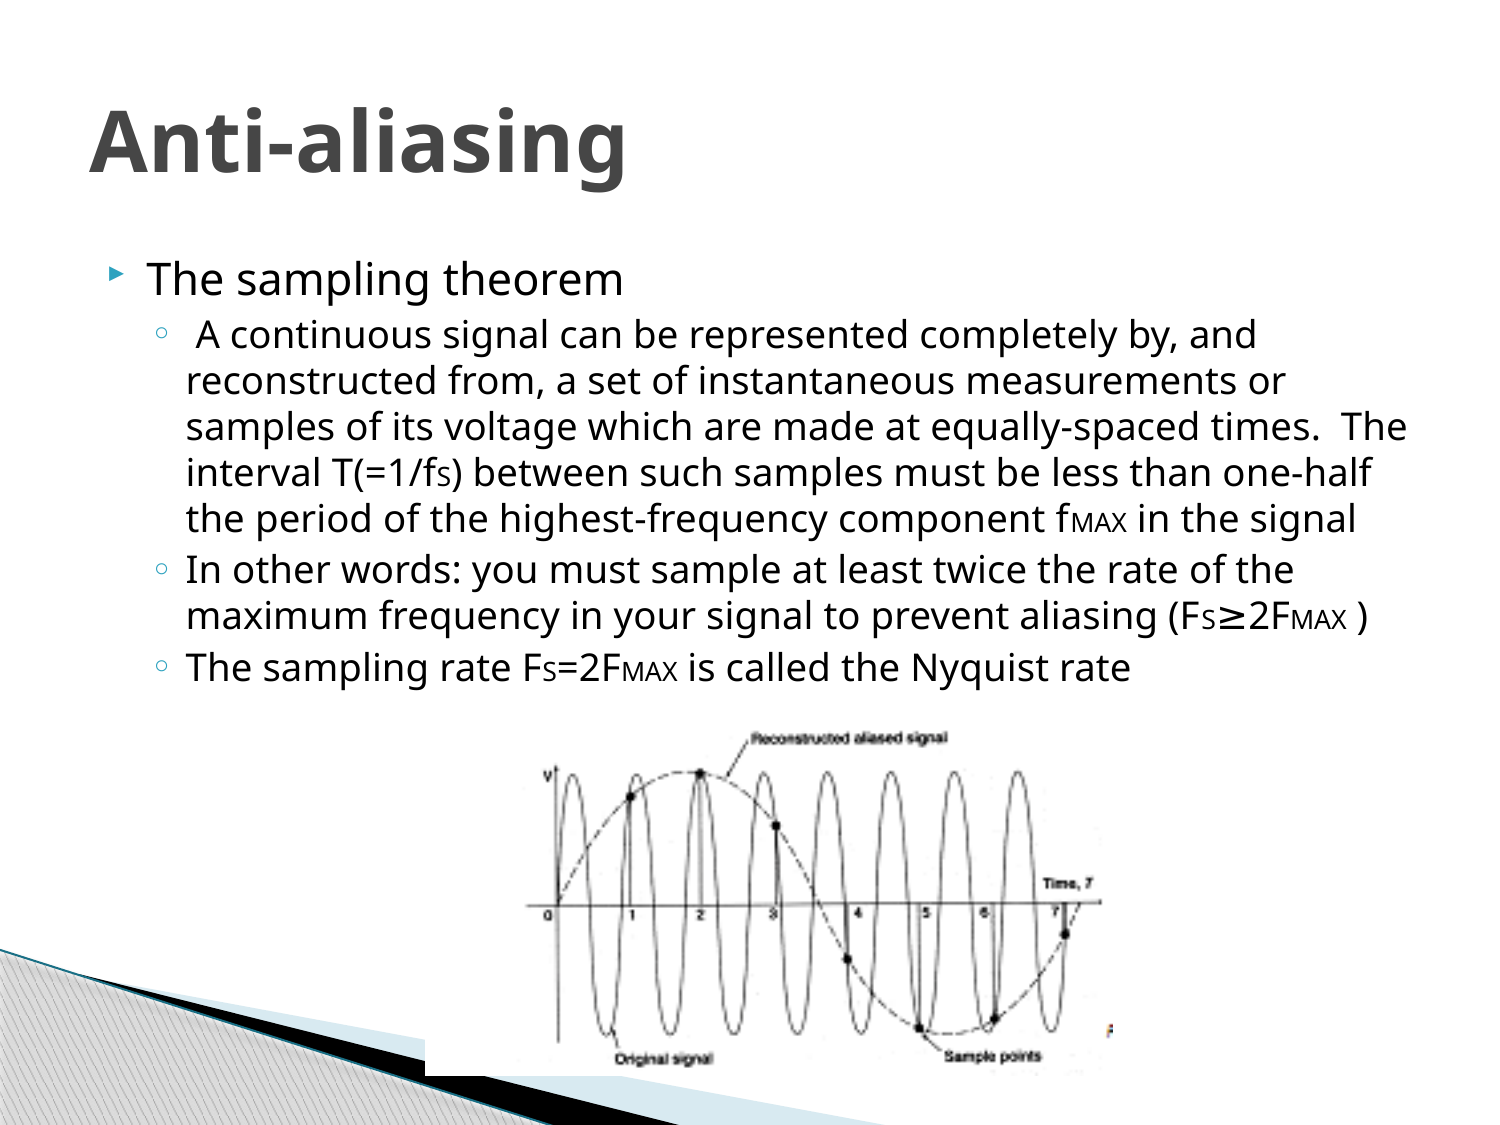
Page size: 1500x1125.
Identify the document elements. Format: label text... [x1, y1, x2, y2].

picture [424, 724, 1113, 1076]
list The sampling theorem A continuous signal can be represented completely by, and reconstructed from, a set of instantaneous measurements or samples of its voltage which are made at equally-spaced times. The interval T(=1/fS) between such samples must be less than one-half the period of the highest-frequency component fMAX in the signal In other words: you must sample at least twice the rate of the maximum frequency in your signal to prevent aliasing (FS≥2FMAX ) The sampling rate FS=2FMAX is called the Nyquist rate [75, 243, 1425, 738]
title Anti-aliasing [75, 45, 1425, 233]
